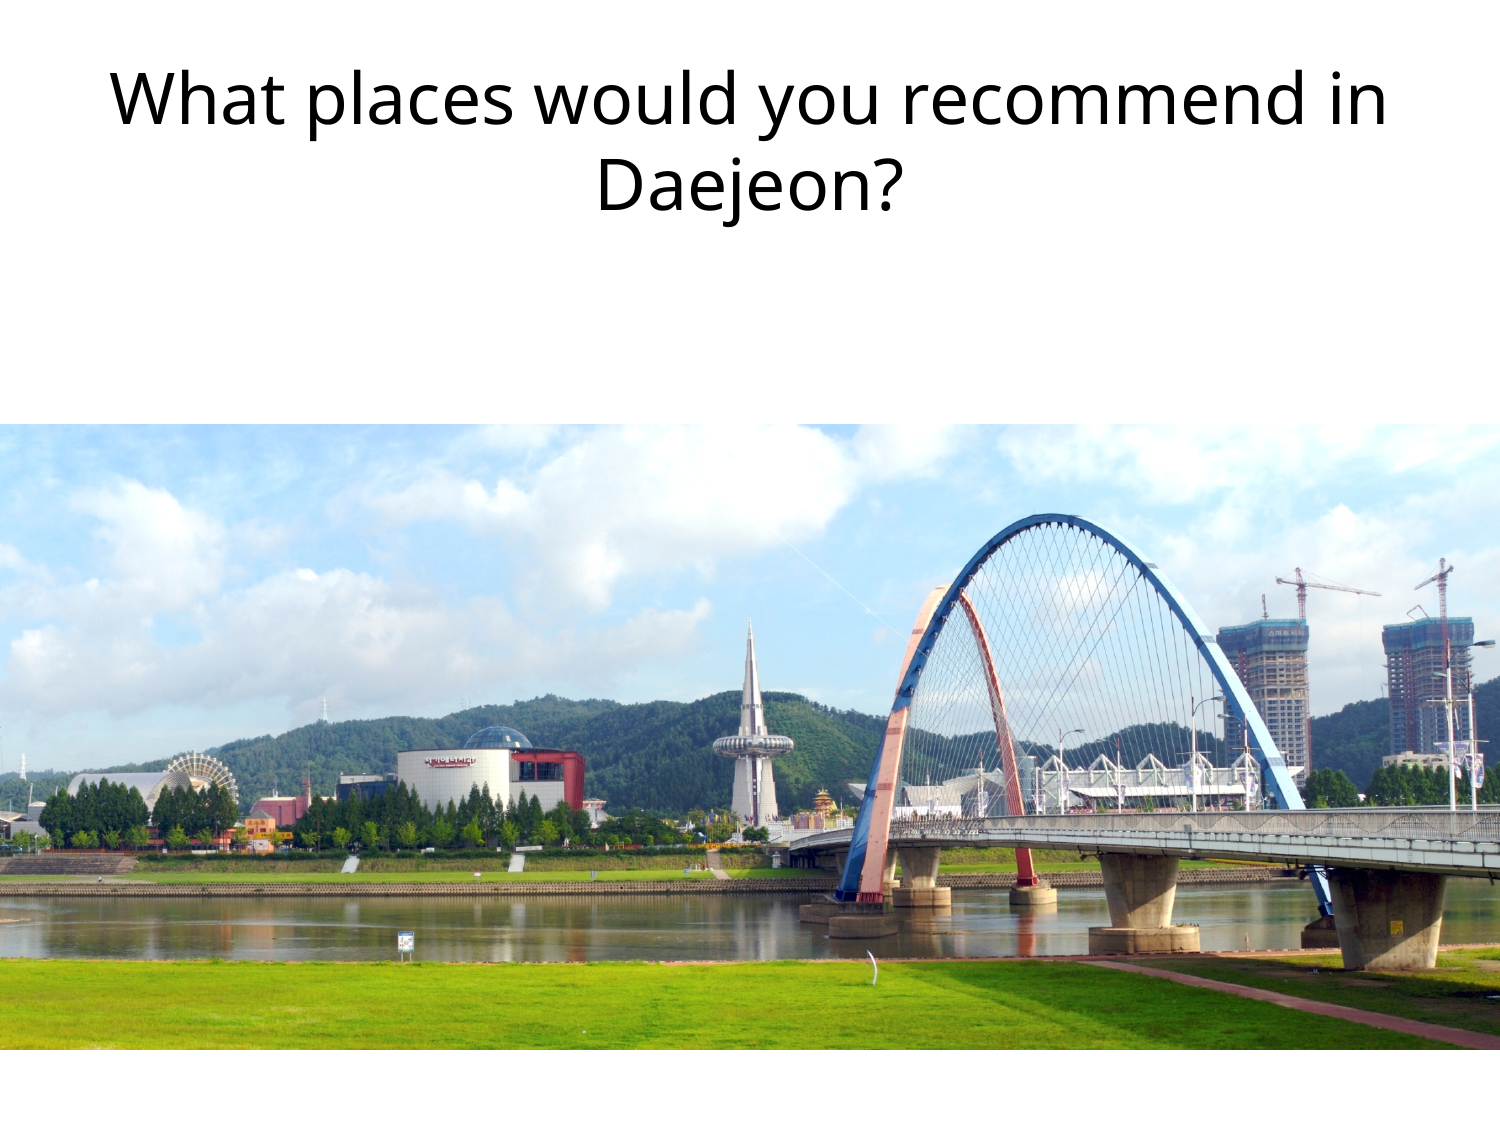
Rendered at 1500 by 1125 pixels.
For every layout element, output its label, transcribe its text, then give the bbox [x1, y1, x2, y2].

picture [0, 424, 1500, 1051]
title What places would you recommend in Daejeon? [75, 45, 1425, 233]
